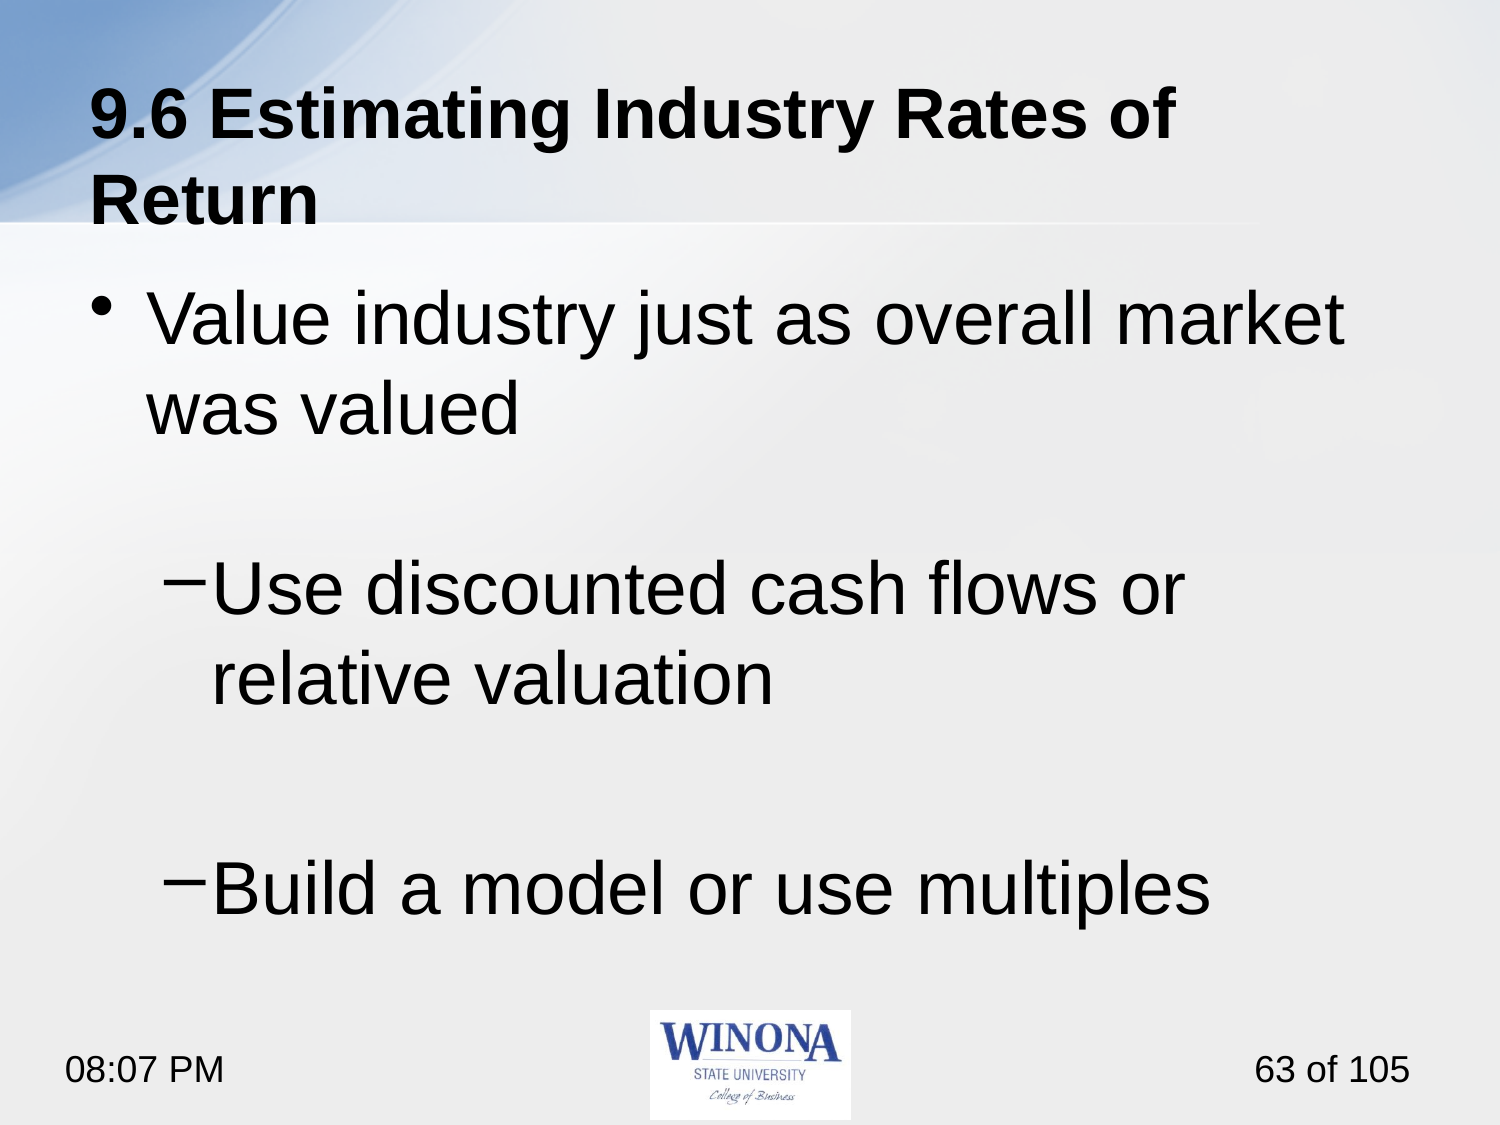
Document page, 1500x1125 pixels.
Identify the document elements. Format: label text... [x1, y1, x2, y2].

title 9.6 Estimating Industry Rates of Return [75, 58, 1425, 247]
picture [0, 0, 1500, 1125]
list Value industry just as overall market was valued Use discounted cash flows or relative valuation Build a model or use multiples [75, 262, 1426, 1005]
